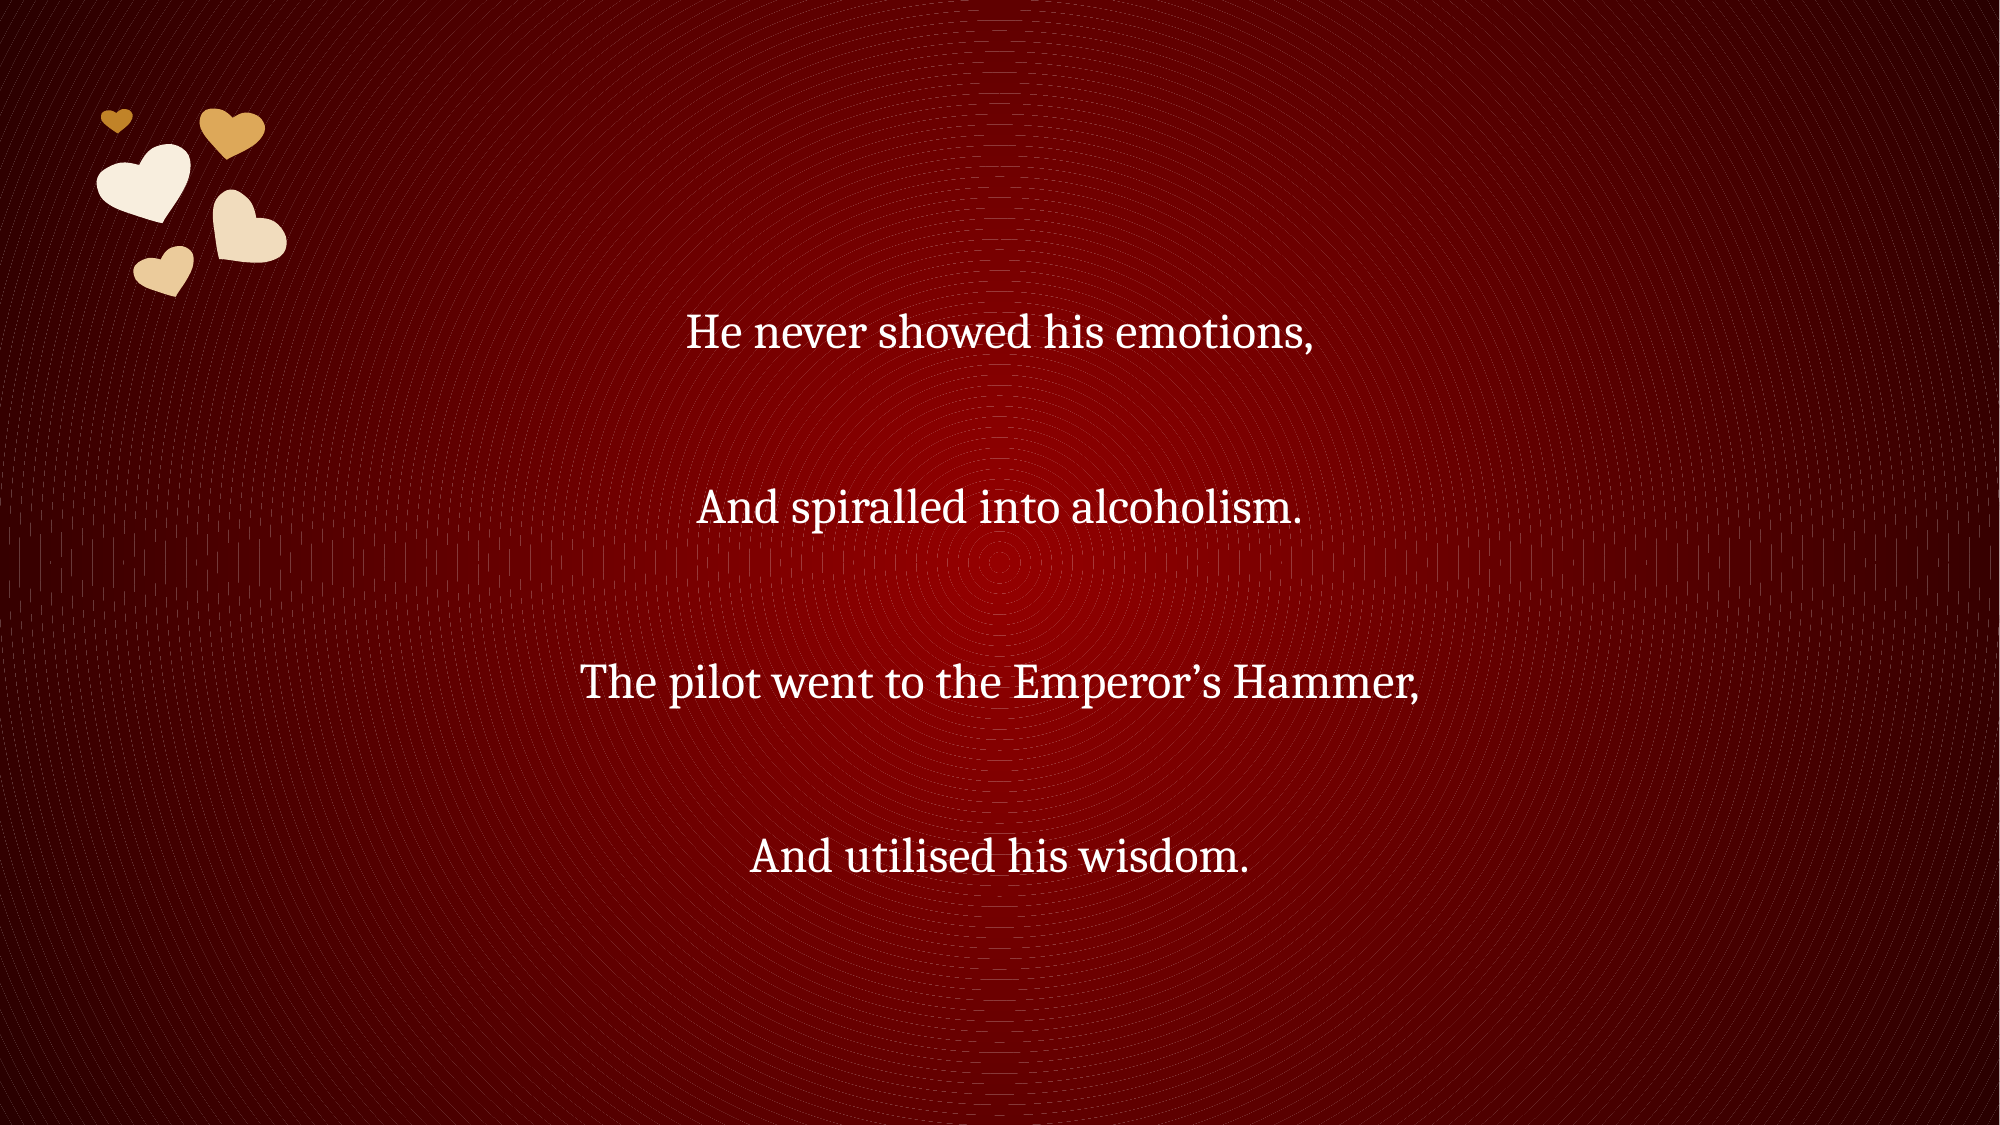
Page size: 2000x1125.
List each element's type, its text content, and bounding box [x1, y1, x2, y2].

list He never showed his emotions, And spiralled into alcoholism. The pilot went to the Emperor’s Hammer, And utilised his wisdom. [149, 295, 1850, 1030]
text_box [101, 107, 288, 298]
